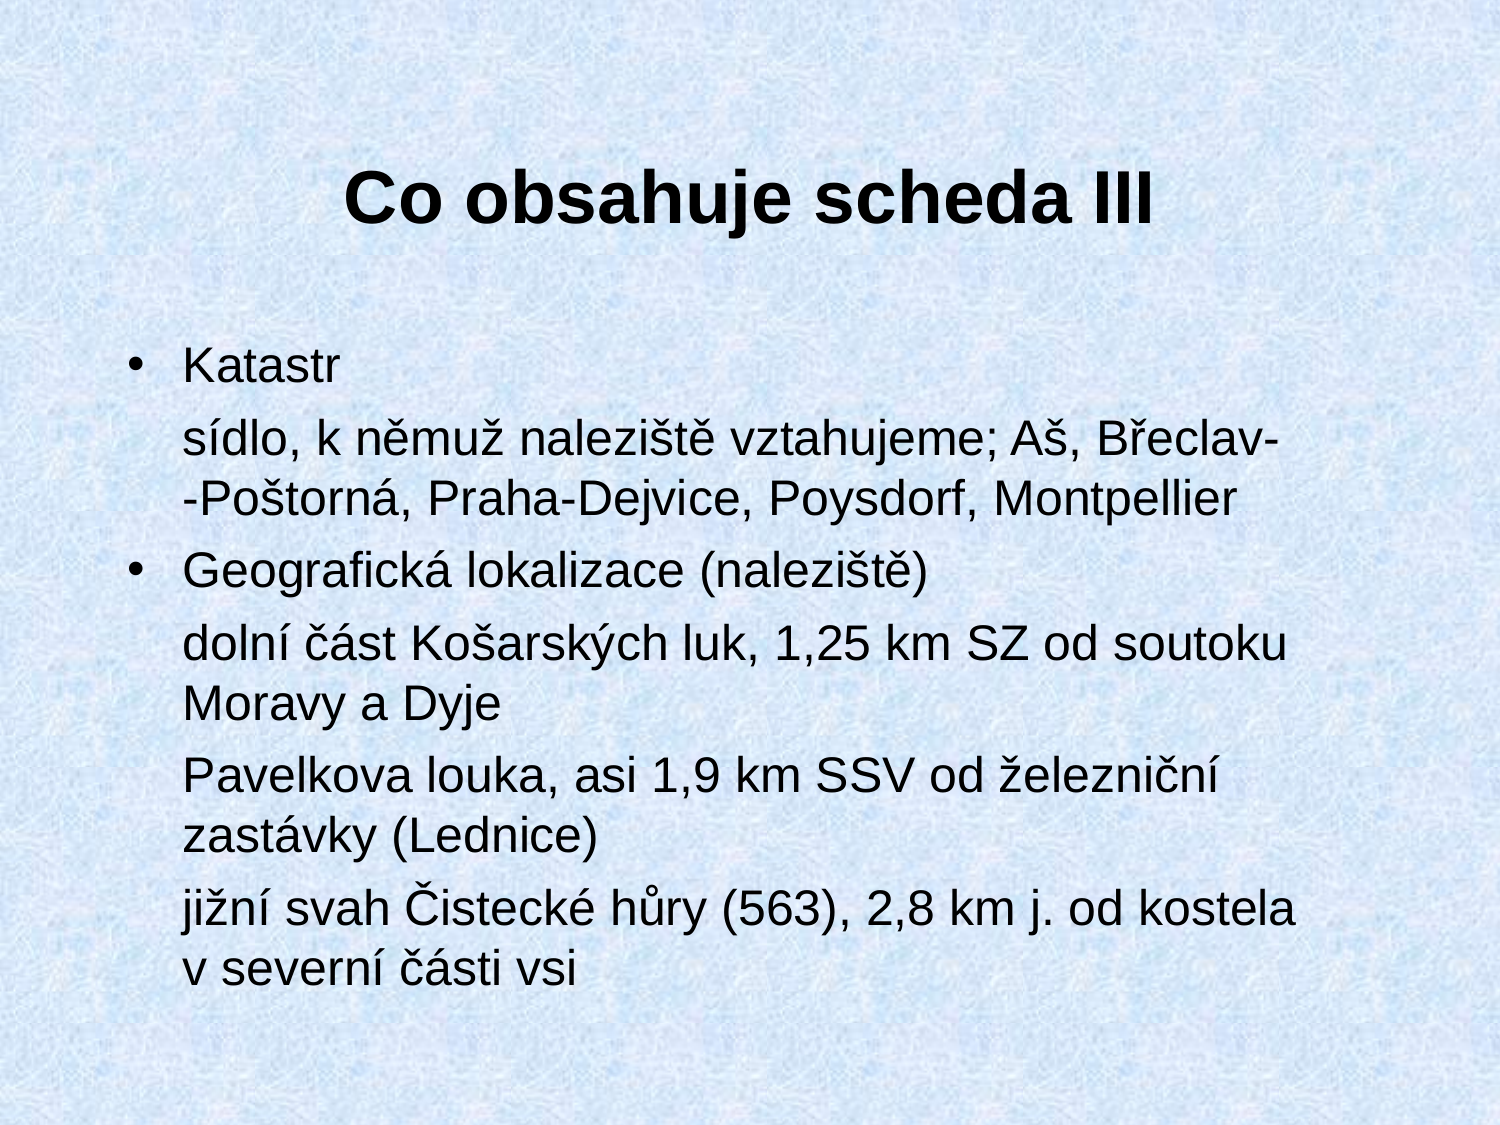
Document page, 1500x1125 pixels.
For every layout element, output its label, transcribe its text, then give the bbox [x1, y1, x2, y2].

list Katastr sídlo, k němuž naleziště vztahujeme; Aš, Břeclav- -Poštorná, Praha-Dejvice, Poysdorf, Montpellier Geografická lokalizace (naleziště) dolní část Košarských luk, 1,25 km SZ od soutoku Moravy a Dyje Pavelkova louka, asi 1,9 km SSV od železniční zastávky (Lednice) jižní svah Čistecké hůry (563), 2,8 km j. od kostela v severní části vsi [112, 324, 1388, 1004]
title Co obsahuje scheda III [112, 99, 1388, 288]
picture [0, 0, 1500, 1125]
